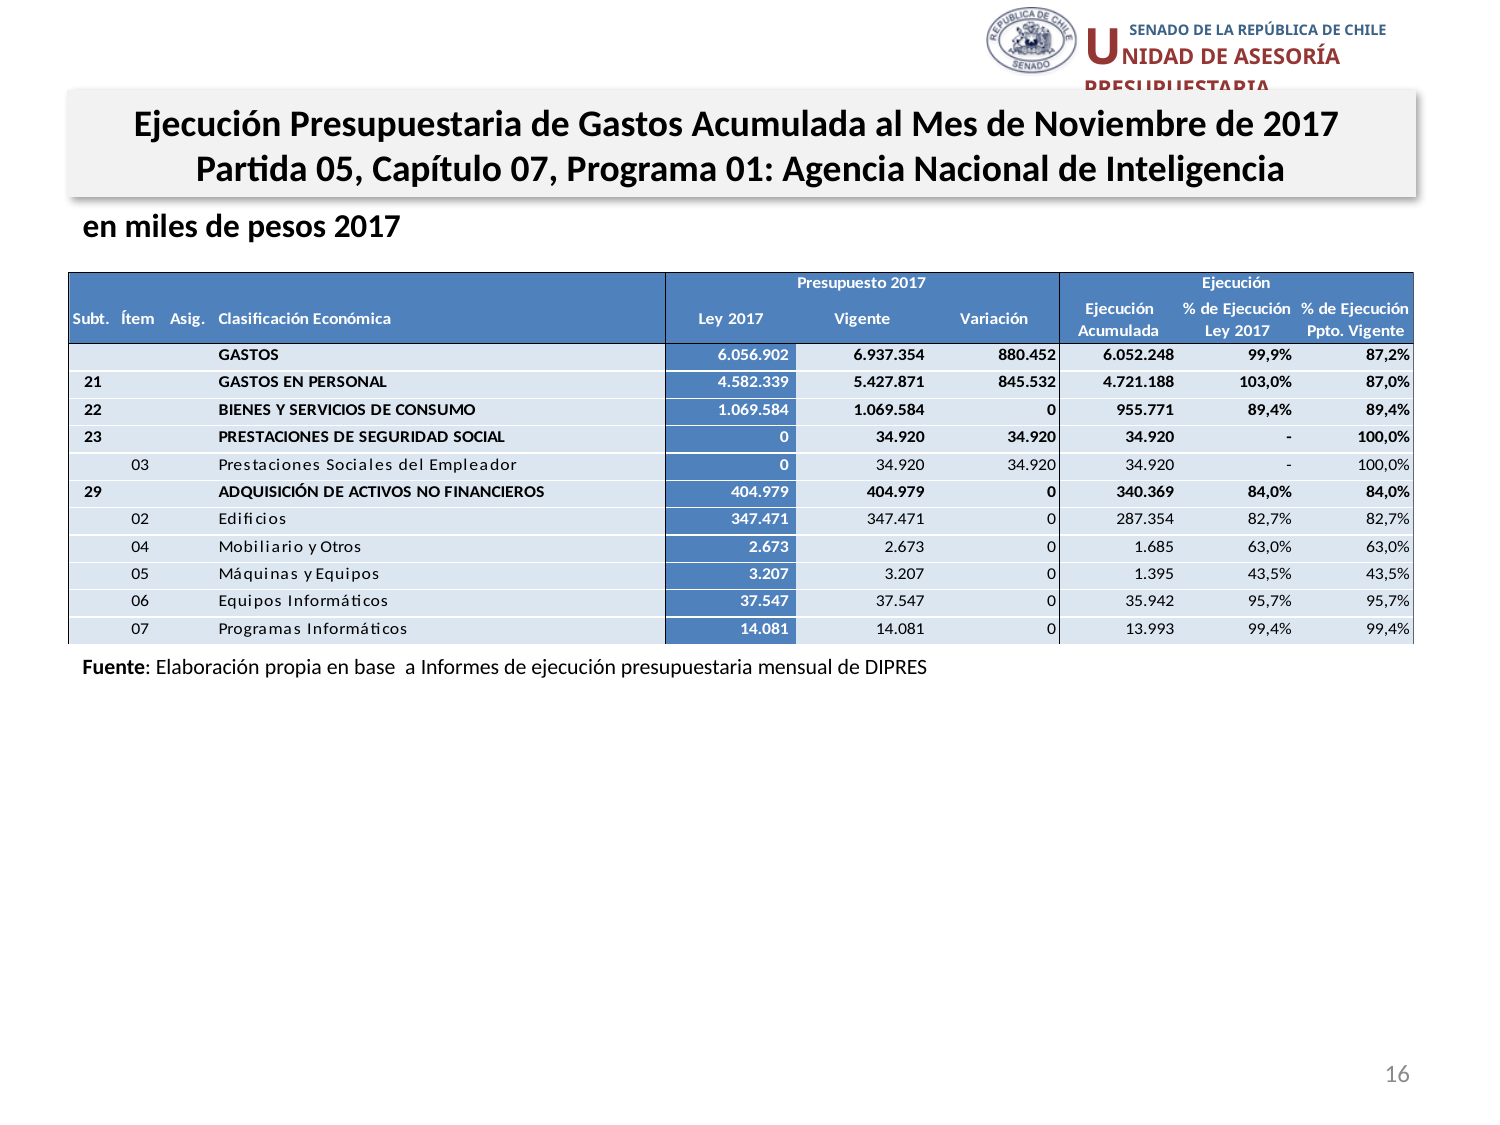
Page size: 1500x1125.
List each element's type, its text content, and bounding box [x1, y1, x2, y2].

slide_number 16 [1074, 1042, 1425, 1103]
picture [986, 7, 1079, 76]
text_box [67, 271, 1416, 646]
text_box Ejecución Presupuestaria de Gastos Acumulada al Mes de Noviembre de 2017 Partida 05, Capítulo 07, Programa 01: Agencia Nacional de Inteligencia [67, 90, 1415, 197]
text_box en miles de pesos 2017 [67, 197, 1418, 272]
footer Fuente: Elaboración propia en base a Informes de ejecución presupuestaria mensual de DIPRES [67, 645, 1447, 706]
